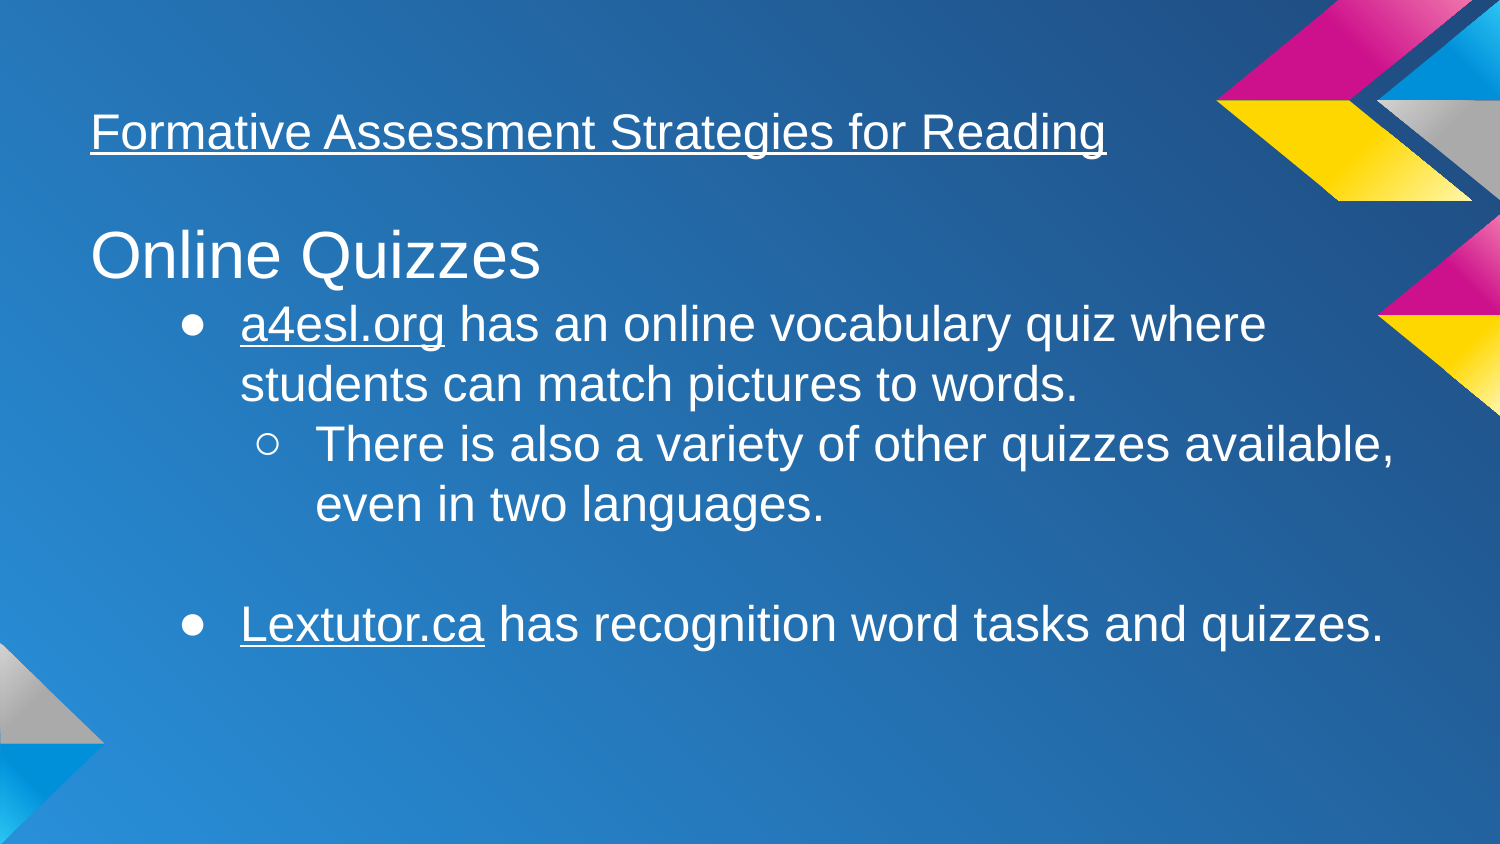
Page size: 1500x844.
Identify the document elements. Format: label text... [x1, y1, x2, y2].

list Online Quizzes a4esl.org has an online vocabulary quiz where students can match pictures to words. There is also a variety of other quizzes available, even in two languages. Lextutor.ca has recognition word tasks and quizzes. [75, 196, 1425, 793]
title Formative Assessment Strategies for Reading [75, 33, 1204, 175]
